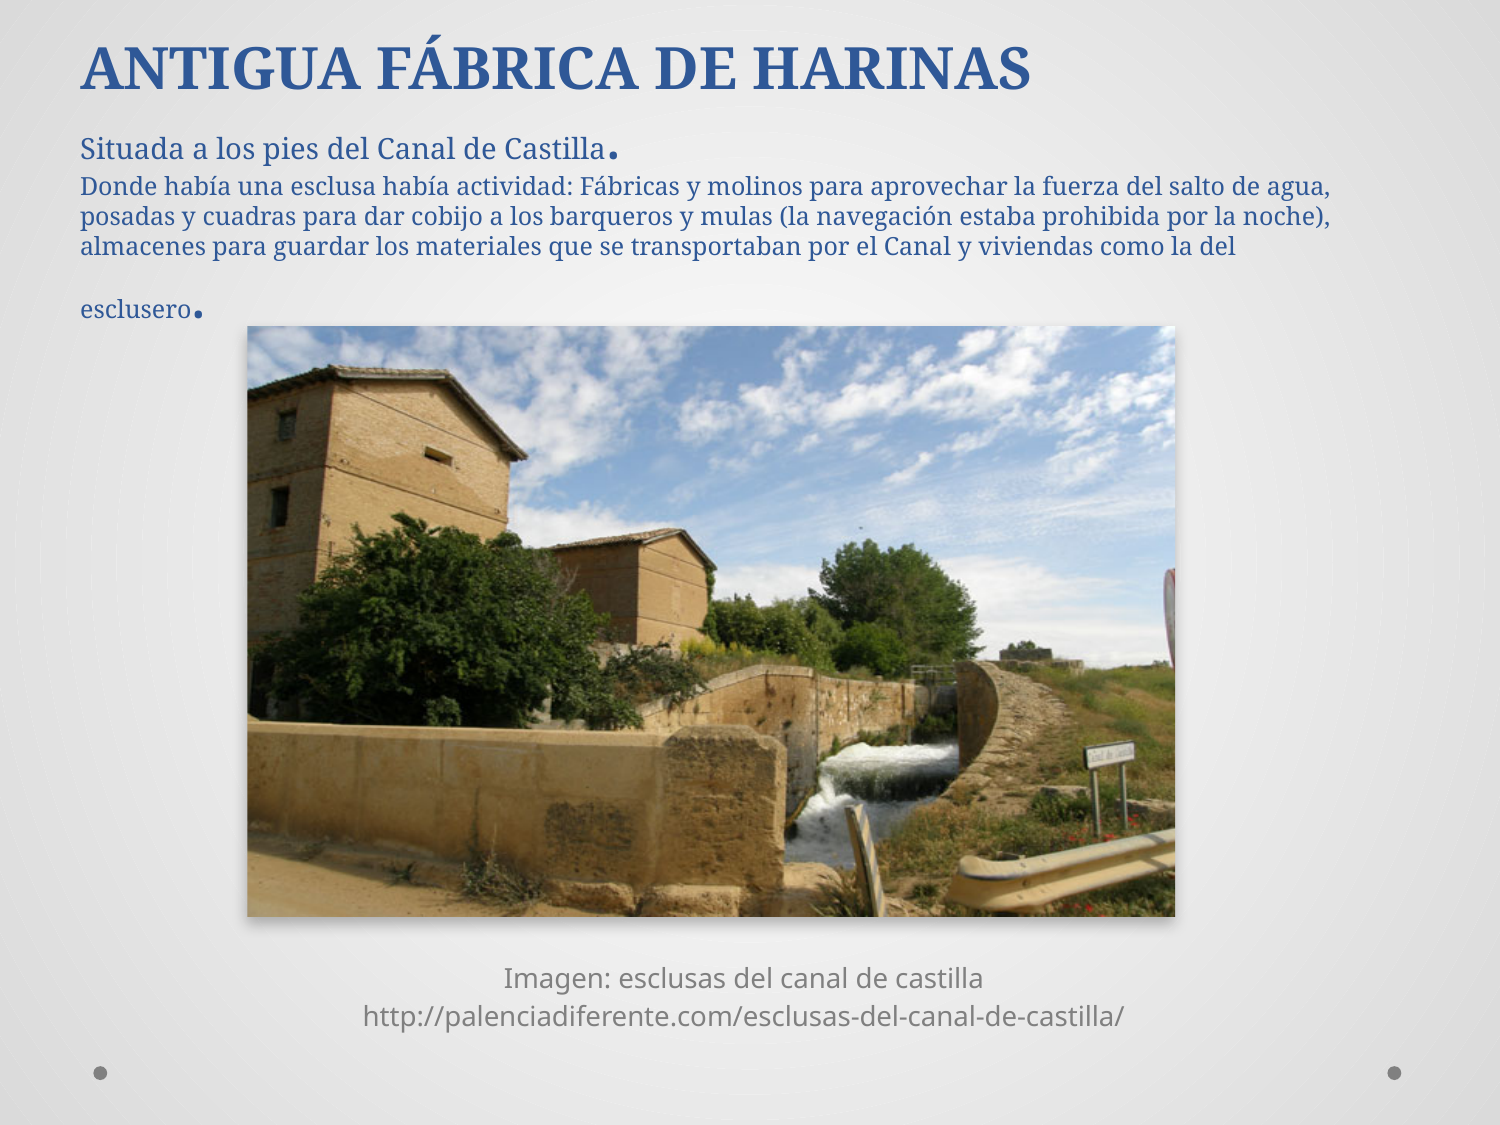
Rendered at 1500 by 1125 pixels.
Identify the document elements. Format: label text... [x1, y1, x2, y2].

title ANTIGUA FÁBRICA DE HARINAS Situada a los pies del Canal de Castilla. Donde había una esclusa había actividad: Fábricas y molinos para aprovechar la fuerza del salto de agua, posadas y cuadras para dar cobijo a los barqueros y mulas (la navegación estaba prohibida por la noche), almacenes para guardar los materiales que se transportaban por el Canal y viviendas como la del esclusero. [64, 42, 1376, 339]
list Imagen: esclusas del canal de castilla http://palenciadiferente.com/esclusas-del-canal-de-castilla/ [275, 953, 1213, 1041]
picture [247, 326, 1176, 918]
